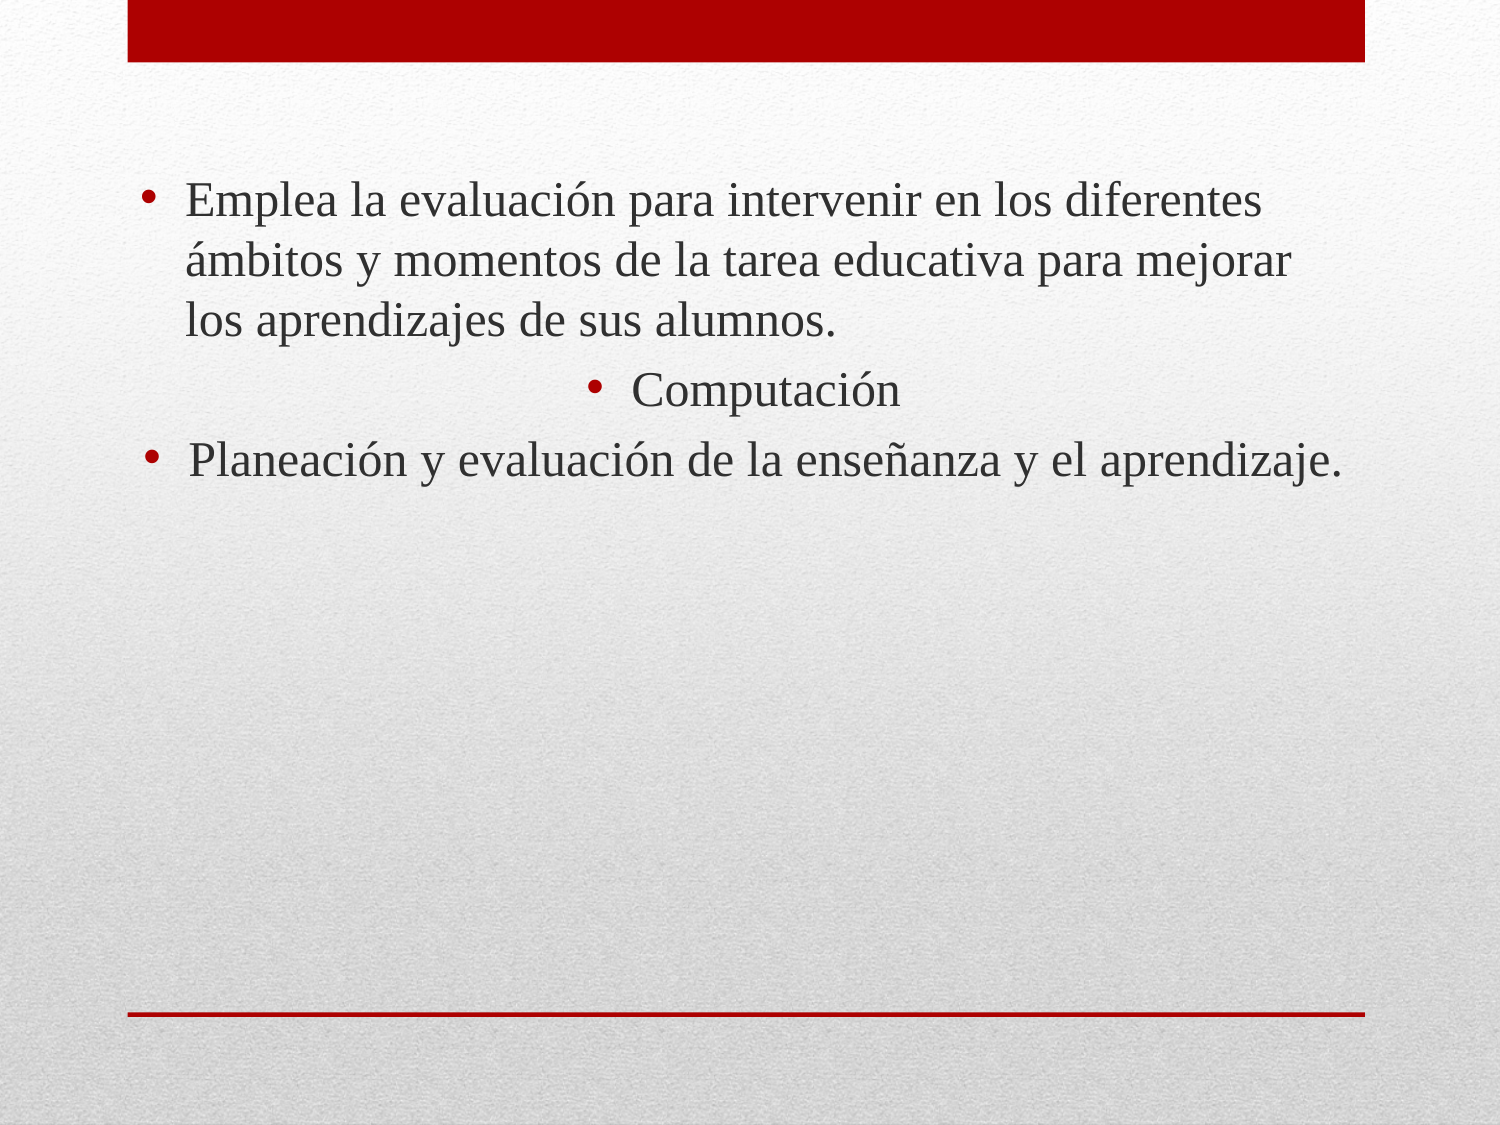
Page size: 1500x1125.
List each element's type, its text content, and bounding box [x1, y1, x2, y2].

list Emplea la evaluación para intervenir en los diferentes ámbitos y momentos de la tarea educativa para mejorar los aprendizajes de sus alumnos. Computación Planeación y evaluación de la enseñanza y el aprendizaje. [125, 112, 1363, 750]
